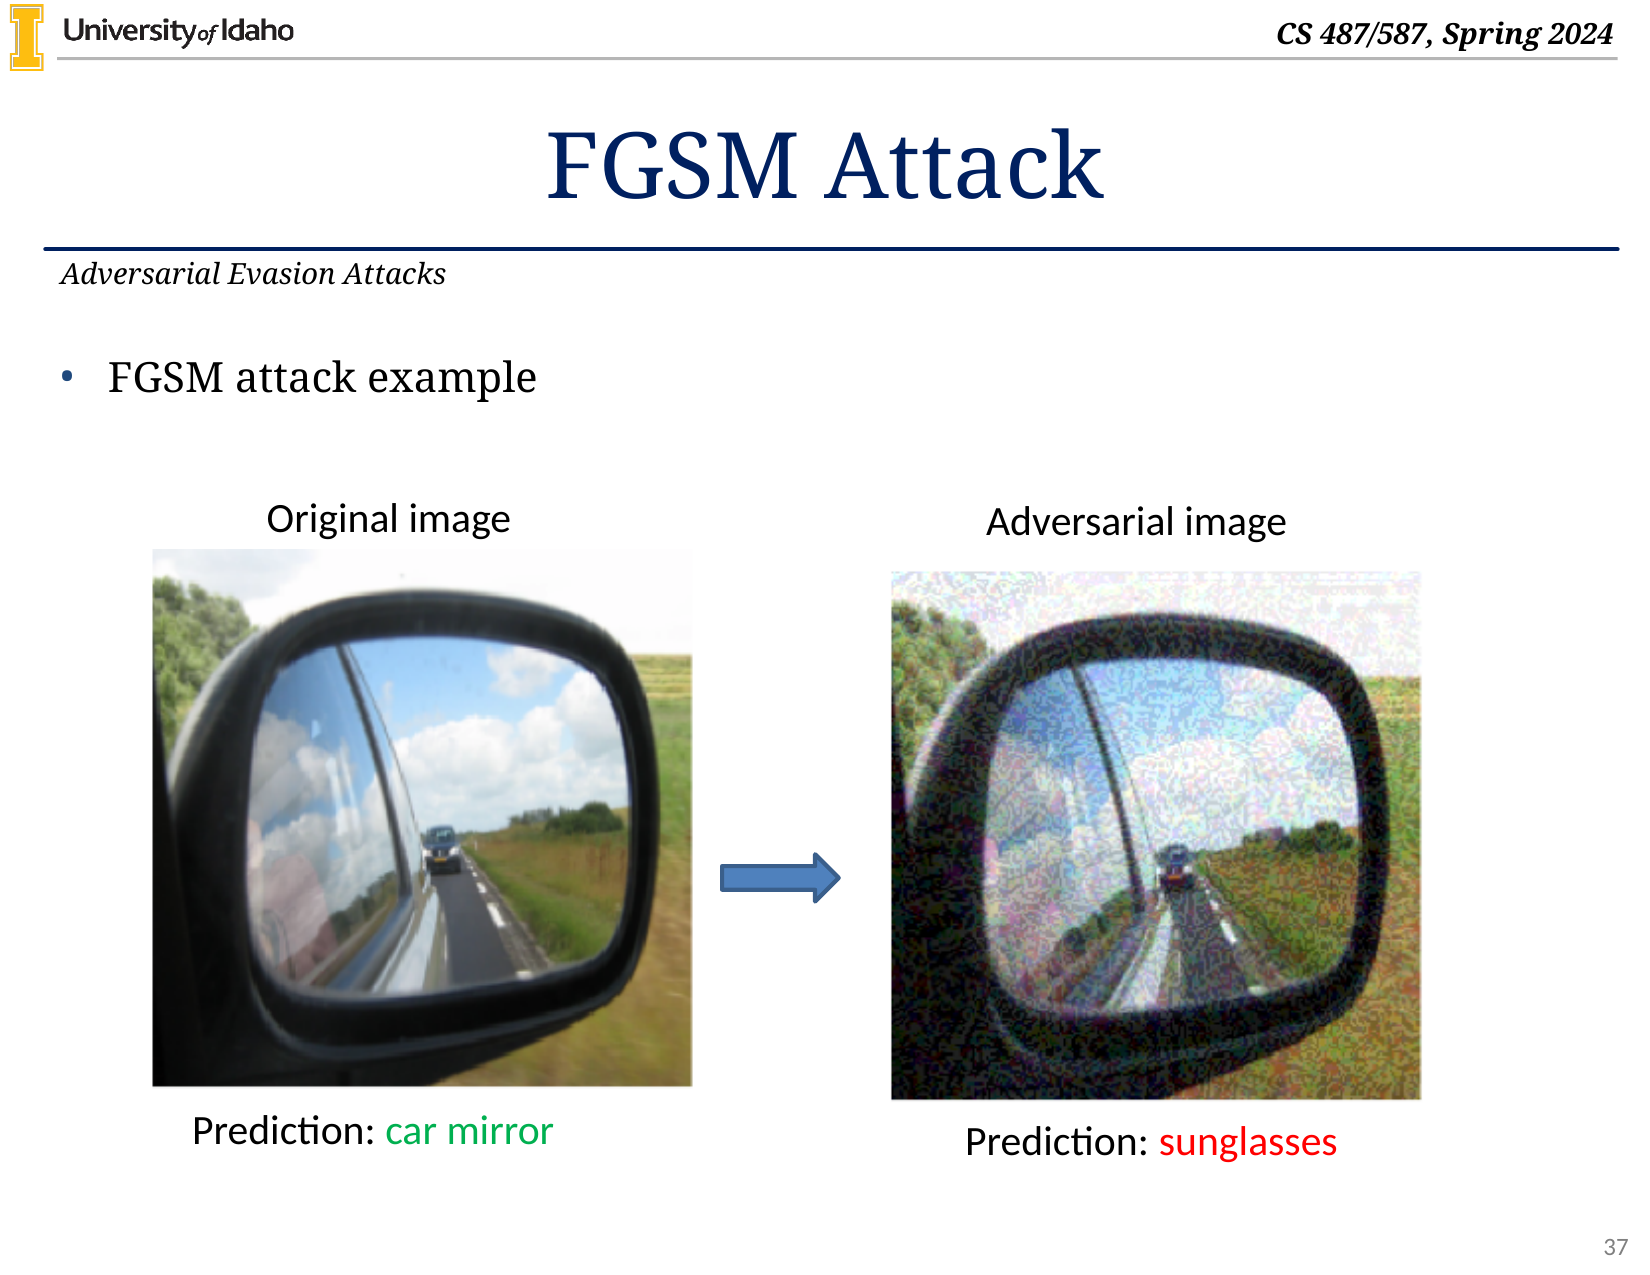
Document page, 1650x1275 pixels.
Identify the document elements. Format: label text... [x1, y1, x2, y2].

picture [9, 4, 48, 71]
picture [57, 2, 294, 52]
title FGSM Attack [0, 75, 1650, 248]
text_box Prediction: car mirror [177, 1103, 616, 1161]
list FGSM attack example [45, 342, 1618, 1240]
list Adversarial Evasion Attacks [45, 247, 1062, 306]
text_box Original image [251, 483, 548, 547]
picture [142, 549, 698, 1095]
text_box Prediction: sunglasses [950, 1119, 1423, 1172]
picture [883, 566, 1428, 1113]
text_box Adversarial image [971, 486, 1326, 552]
text_box [720, 852, 841, 904]
